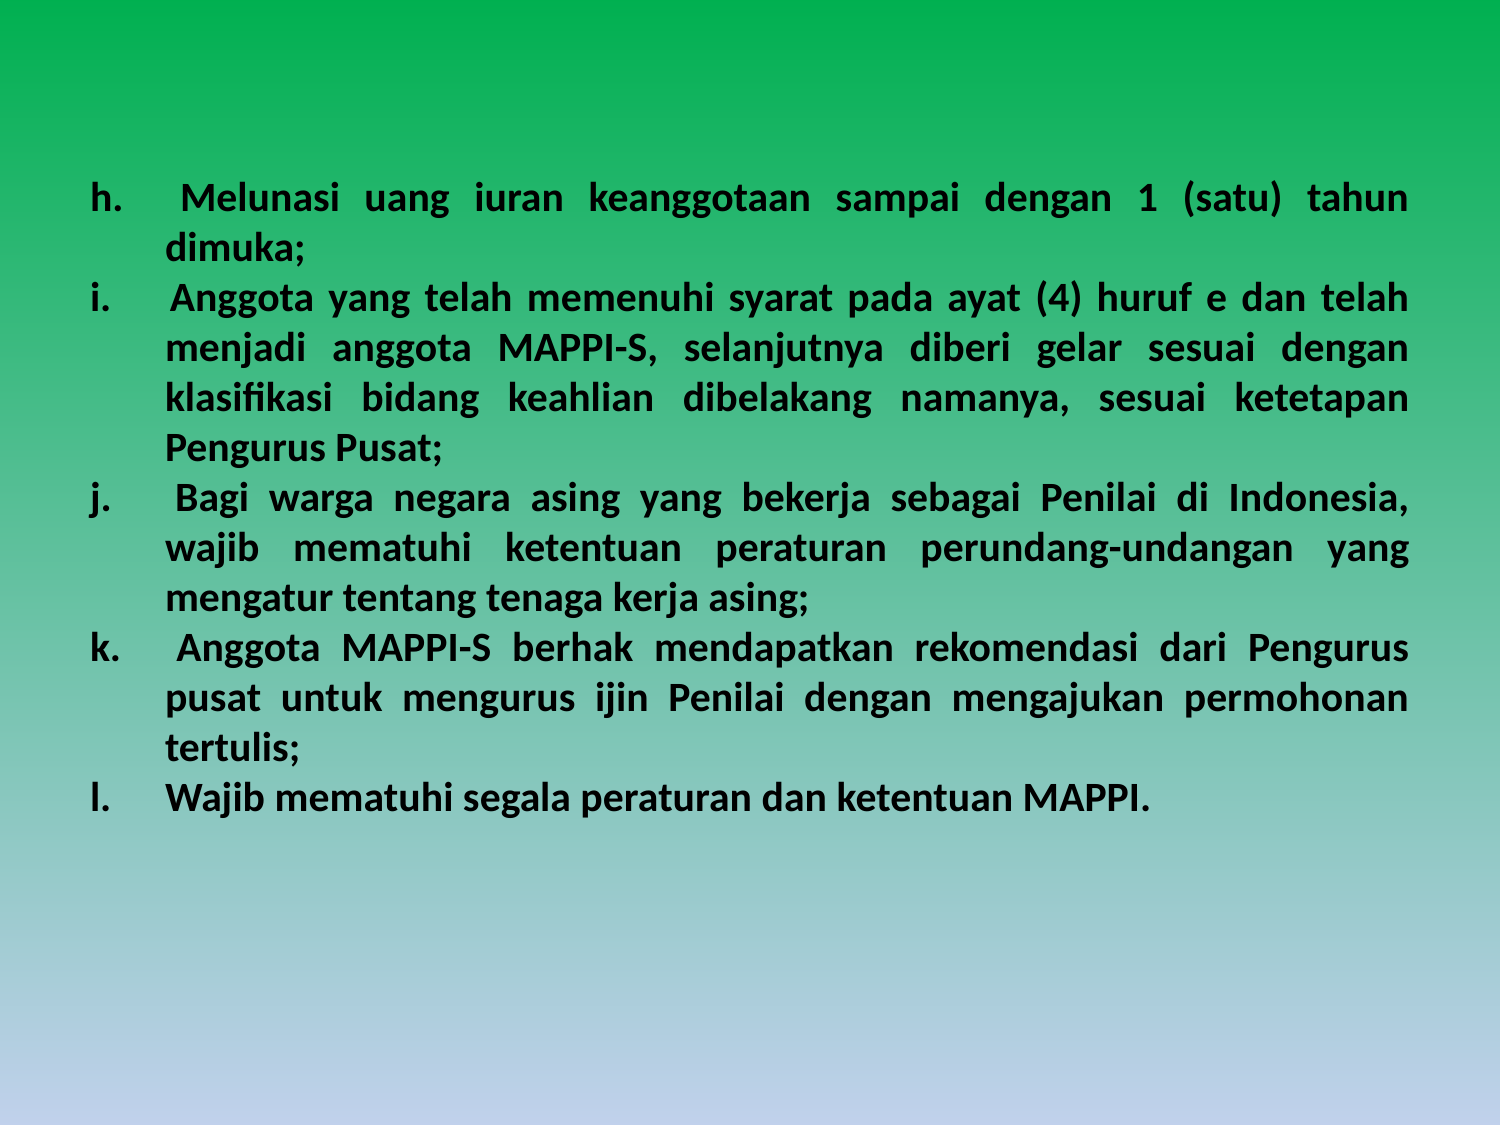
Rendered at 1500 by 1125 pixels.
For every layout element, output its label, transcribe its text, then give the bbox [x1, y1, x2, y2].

list h. Melunasi uang iuran keanggotaan sampai dengan 1 (satu) tahun dimuka; i. Anggota yang telah memenuhi syarat pada ayat (4) huruf e dan telah menjadi anggota MAPPI-S, selanjutnya diberi gelar sesuai dengan klasifikasi bidang keahlian dibelakang namanya, sesuai ketetapan Pengurus Pusat; j. Bagi warga negara asing yang bekerja sebagai Penilai di Indonesia, wajib mematuhi ketentuan peraturan perundang-undangan yang mengatur tentang tenaga kerja asing; k. Anggota MAPPI-S berhak mendapatkan rekomendasi dari Pengurus pusat untuk mengurus ijin Penilai dengan mengajukan permohonan tertulis; l. Wajib mematuhi segala peraturan dan ketentuan MAPPI. [75, 162, 1425, 905]
